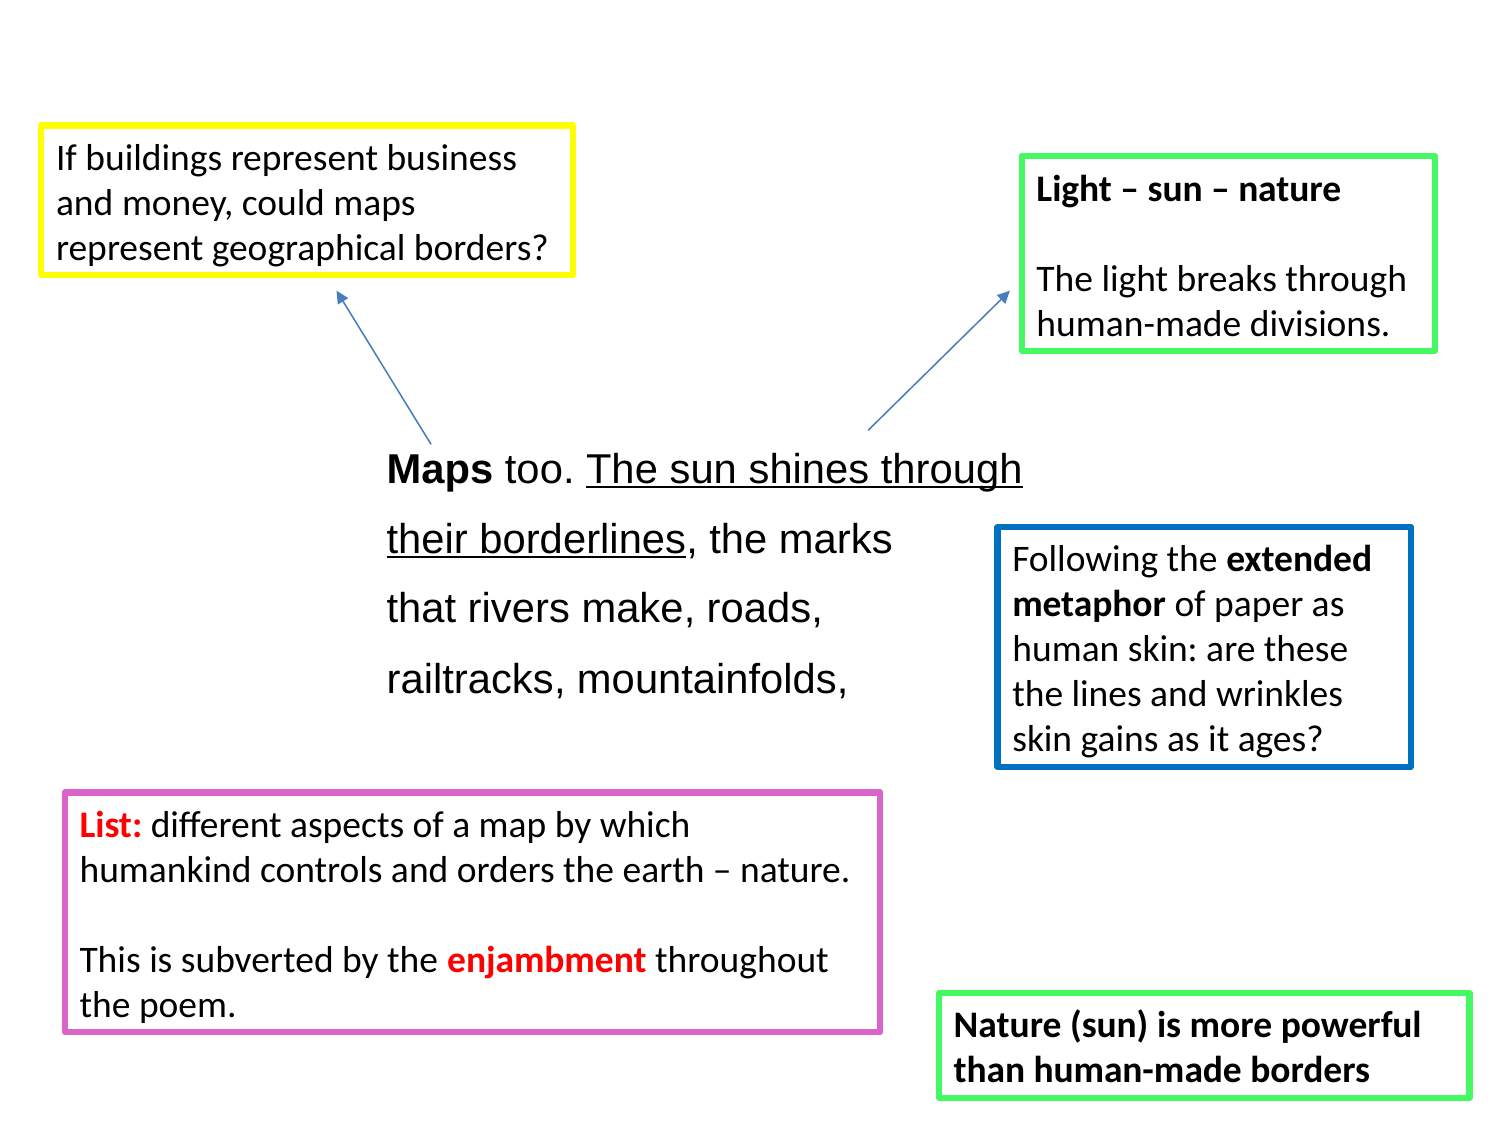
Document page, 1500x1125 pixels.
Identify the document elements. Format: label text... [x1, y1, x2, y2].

text_box Nature (sun) is more powerful than human-made borders [938, 993, 1470, 1098]
text_box If buildings represent business and money, could maps represent geographical borders? [41, 125, 573, 276]
text_box Light – sun – nature The light breaks through human-made divisions. [1021, 156, 1436, 351]
text_box Maps too. The sun shines through their borderlines, the marks that rivers make, roads, railtracks, mountainfolds, [371, 431, 1122, 709]
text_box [336, 290, 432, 445]
text_box List: different aspects of a map by which humankind controls and orders the earth – nature. This is subverted by the enjambment throughout the poem. [64, 792, 881, 1033]
text_box Following the extended metaphor of paper as human skin: are these the lines and wrinkles skin gains as it ages? [997, 527, 1411, 767]
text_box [867, 290, 1010, 431]
